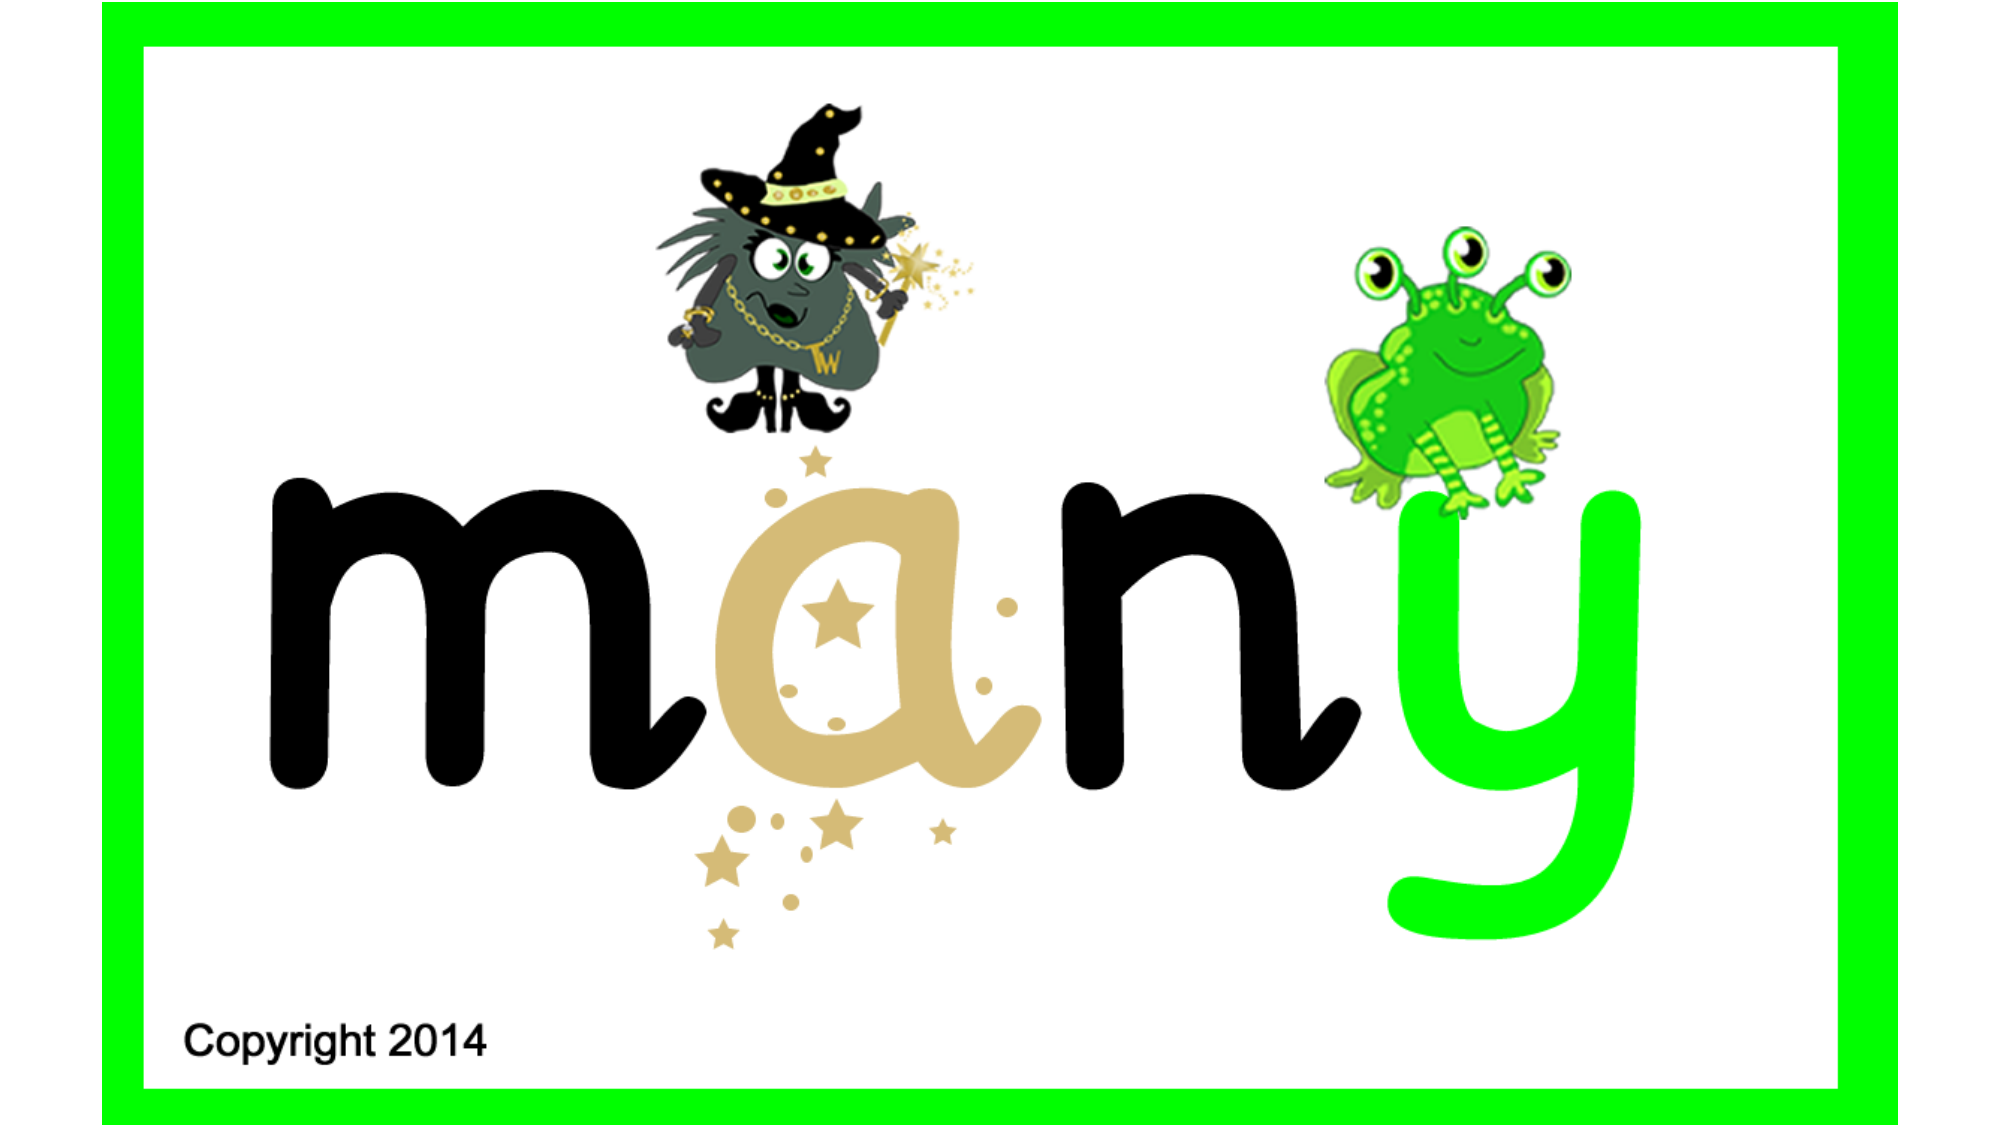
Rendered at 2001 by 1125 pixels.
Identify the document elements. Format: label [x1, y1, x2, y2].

picture [101, 2, 1898, 1125]
